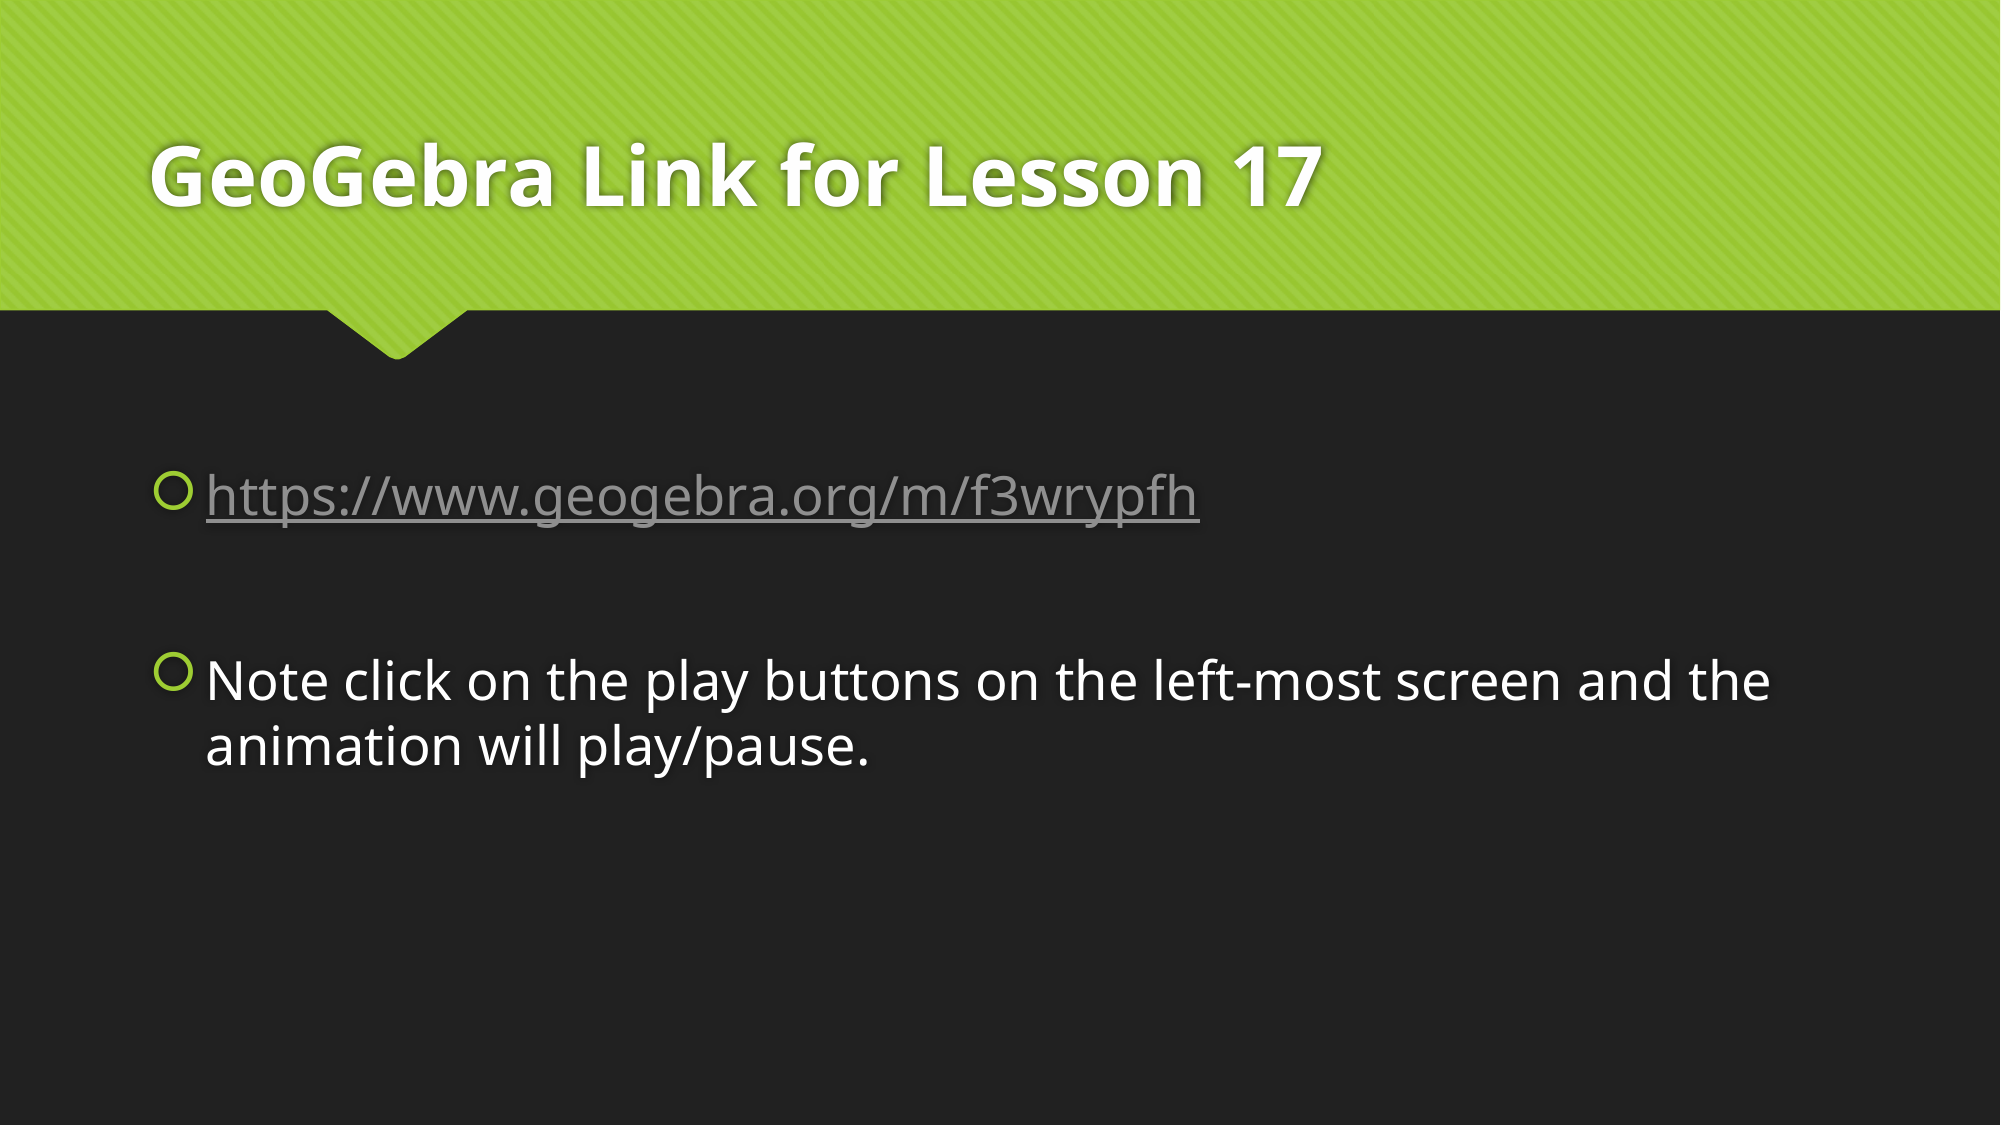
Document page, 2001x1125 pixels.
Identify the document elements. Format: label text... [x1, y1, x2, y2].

list https://www.geogebra.org/m/f3wrypfh Note click on the play buttons on the left-most screen and the animation will play/pause. [134, 364, 1866, 962]
title GeoGebra Link for Lesson 17 [132, 71, 1868, 231]
